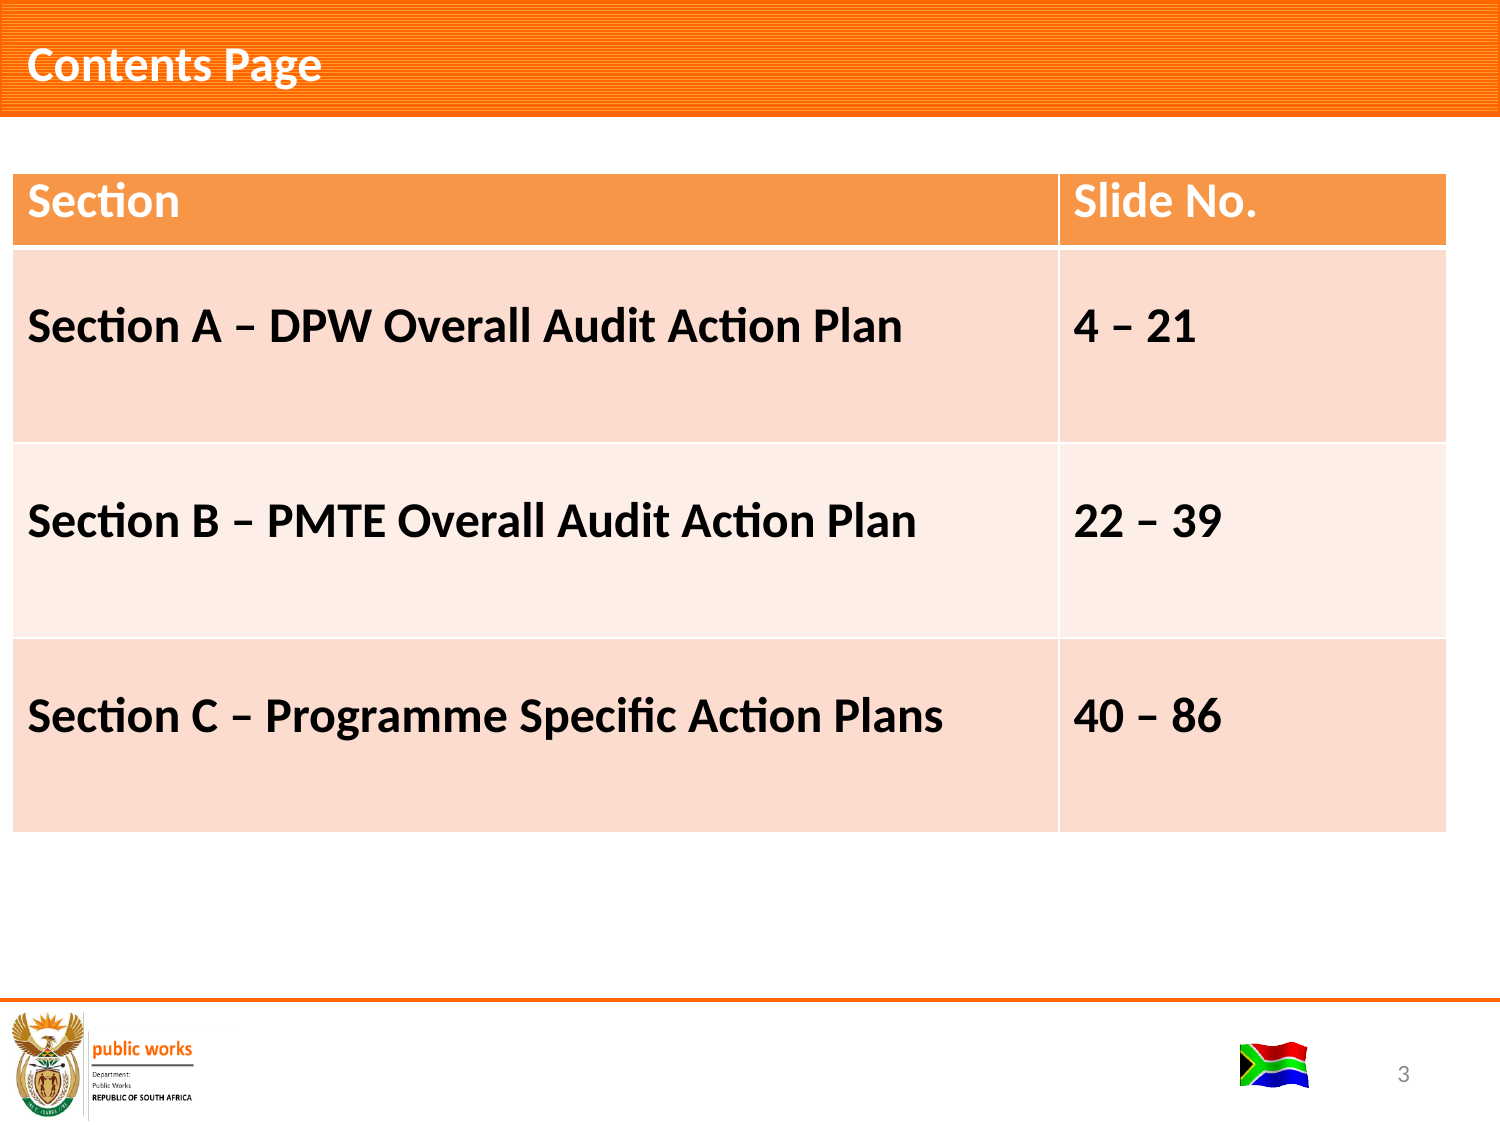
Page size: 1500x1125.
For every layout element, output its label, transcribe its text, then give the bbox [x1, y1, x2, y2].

text_box Contents Page [12, 24, 1013, 99]
table_cell Section B – PMTE Overall Audit Action Plan [13, 444, 1058, 637]
picture [1240, 1042, 1309, 1088]
table_cell Section C – Programme Specific Action Plans [13, 639, 1058, 832]
picture [12, 1012, 238, 1121]
table_cell 4 – 21 [1060, 250, 1446, 442]
table_cell 22 – 39 [1060, 444, 1446, 637]
slide_number 3 [1074, 1042, 1425, 1103]
table_cell 40 – 86 [1060, 639, 1446, 832]
table_cell Section A – DPW Overall Audit Action Plan [13, 250, 1058, 442]
table_header Slide No. [1060, 174, 1446, 245]
table_header Section [13, 174, 1058, 245]
text_box [0, 0, 1500, 117]
